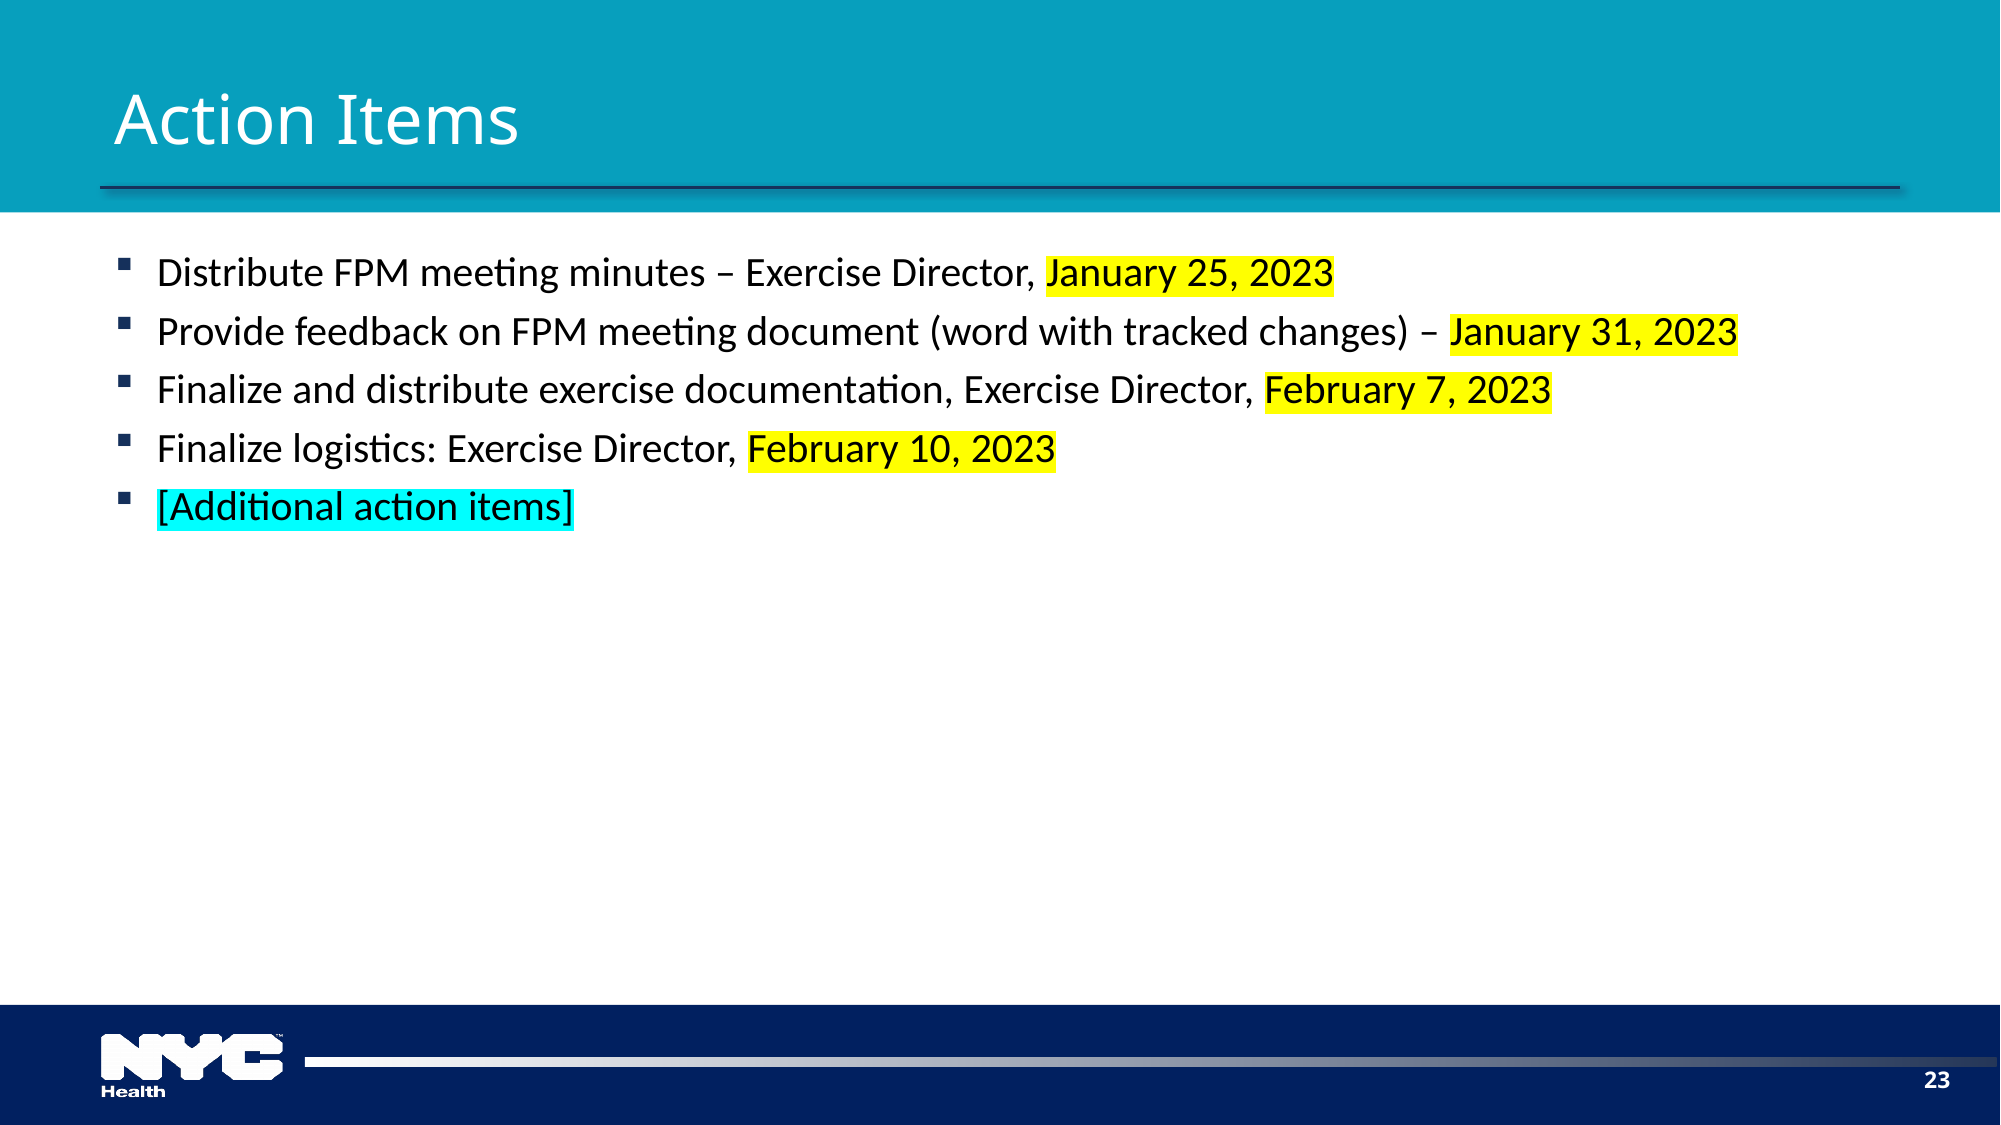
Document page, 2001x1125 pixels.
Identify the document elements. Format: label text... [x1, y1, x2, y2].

picture [99, 1032, 285, 1099]
slide_number 23 [1844, 1057, 1966, 1103]
list Distribute FPM meeting minutes – Exercise Director, January 25, 2023 Provide feedback on FPM meeting document (word with tracked changes) – January 31, 2023 Finalize and distribute exercise documentation, Exercise Director, February 7, 2023 Finalize logistics: Exercise Director, February 10, 2023 [Additional action items] [99, 237, 1900, 988]
title Action Items [99, 45, 1900, 189]
